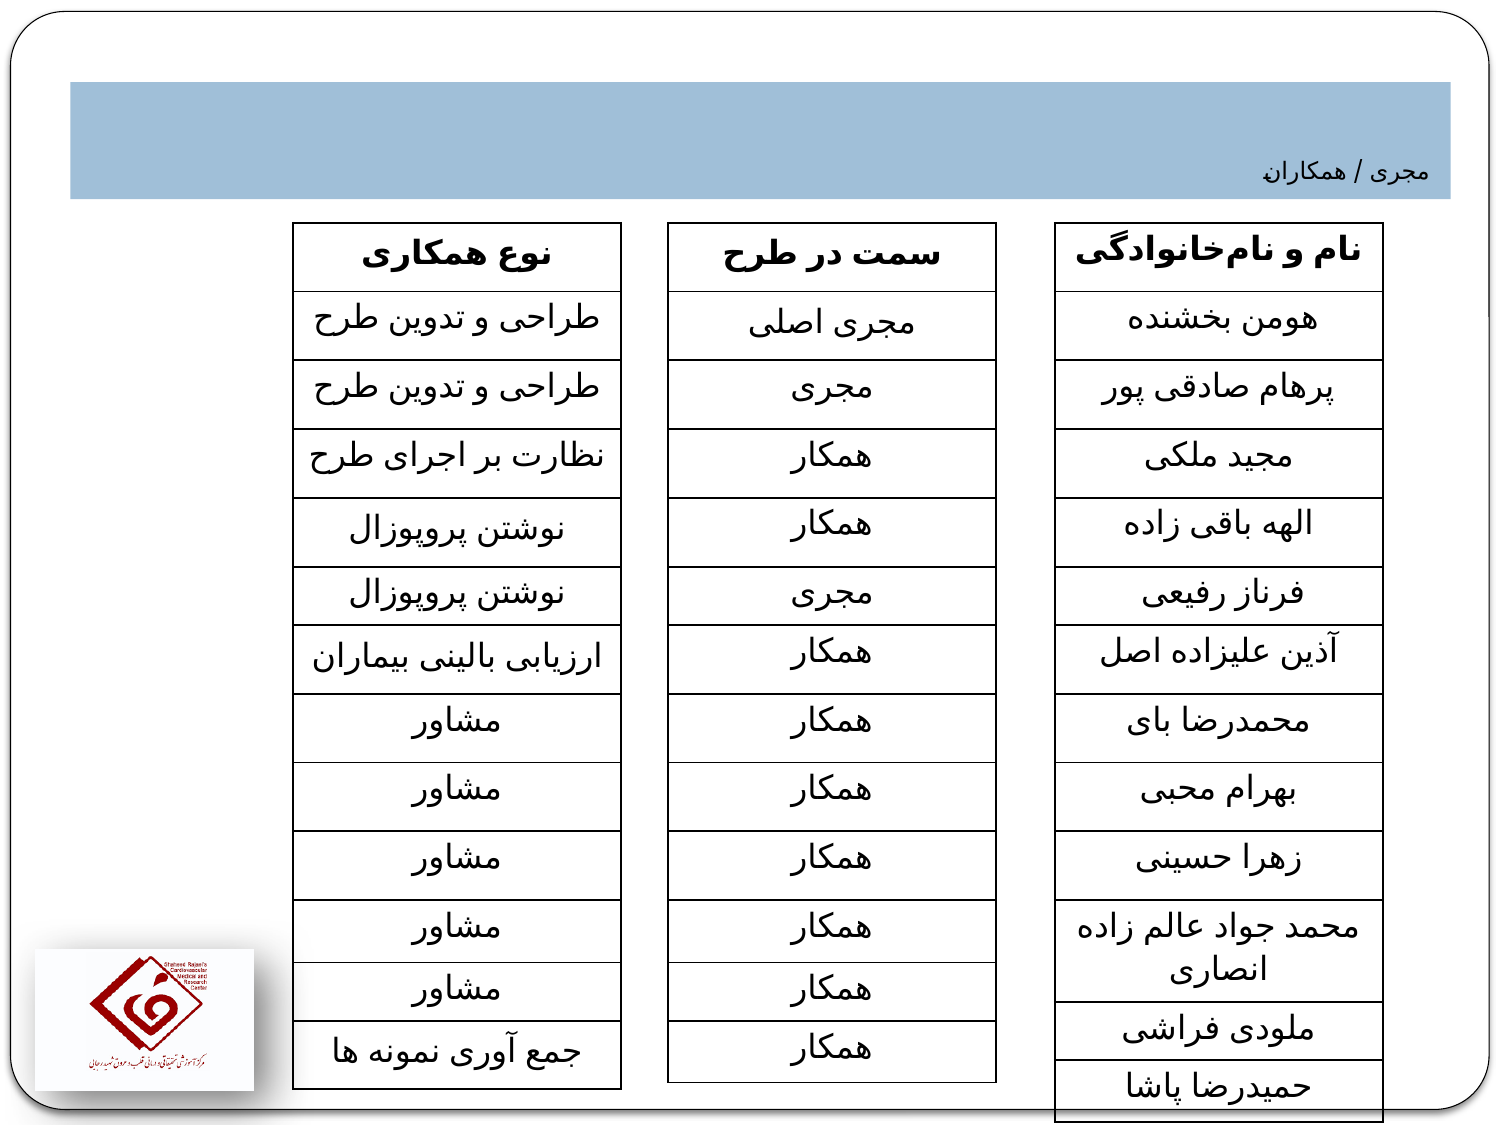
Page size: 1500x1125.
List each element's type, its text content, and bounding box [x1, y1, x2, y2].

table_cell محمدرضا بای [1056, 695, 1382, 762]
table_cell مشاور [294, 695, 620, 762]
table_cell همکار [669, 763, 995, 830]
table_cell آذین علیزاده اصل [1056, 626, 1382, 693]
title مجری / همکاران [70, 82, 1451, 200]
table_cell حمیدرضا پاشا [1056, 1061, 1382, 1121]
table_cell محمد جواد عالم زاده انصاری [1056, 901, 1382, 1001]
table_cell مجری [669, 568, 995, 624]
table_cell مشاور [294, 901, 620, 962]
table_cell نوشتن پروپوزال [294, 499, 620, 566]
table_cell همکار [669, 430, 995, 497]
table_cell ملودی فراشی [1056, 1003, 1382, 1059]
picture [34, 948, 254, 1091]
table_cell مجری [669, 361, 995, 428]
list [140, 210, 1416, 1125]
table_cell همکار [669, 1022, 995, 1082]
table_cell همکار [669, 499, 995, 566]
table_cell طراحی و تدوین طرح [294, 292, 620, 359]
table_header نام و نام‌خانوادگی [1056, 224, 1382, 291]
table_cell مجید ملکی [1056, 430, 1382, 497]
table_cell پرهام صادقی پور [1056, 361, 1382, 428]
table_cell همکار [669, 695, 995, 762]
table_header سمت در طرح [669, 224, 995, 291]
table_cell همکار [669, 901, 995, 962]
table_cell مشاور [294, 963, 620, 1020]
table_cell نوشتن پروپوزال [294, 568, 620, 624]
table_cell زهرا حسینی [1056, 832, 1382, 899]
table_cell بهرام محبی [1056, 763, 1382, 830]
table_cell جمع آوری نمونه ها [294, 1022, 620, 1088]
table_cell الهه باقی زاده [1056, 499, 1382, 566]
table_cell مشاور [294, 763, 620, 830]
table_header نوع همکاری [294, 224, 620, 291]
table_cell هومن بخشنده [1056, 292, 1382, 359]
table_cell فرناز رفیعی [1056, 568, 1382, 624]
table_cell نظارت بر اجرای طرح [294, 430, 620, 497]
table_cell مجری اصلی [669, 292, 995, 359]
table_cell همکار [669, 626, 995, 693]
table_cell همکار [669, 832, 995, 899]
table_cell همکار [669, 963, 995, 1020]
table_cell مشاور [294, 832, 620, 899]
table_cell طراحی و تدوین طرح [294, 361, 620, 428]
table_cell ارزیابی بالینی بیماران [294, 626, 620, 693]
